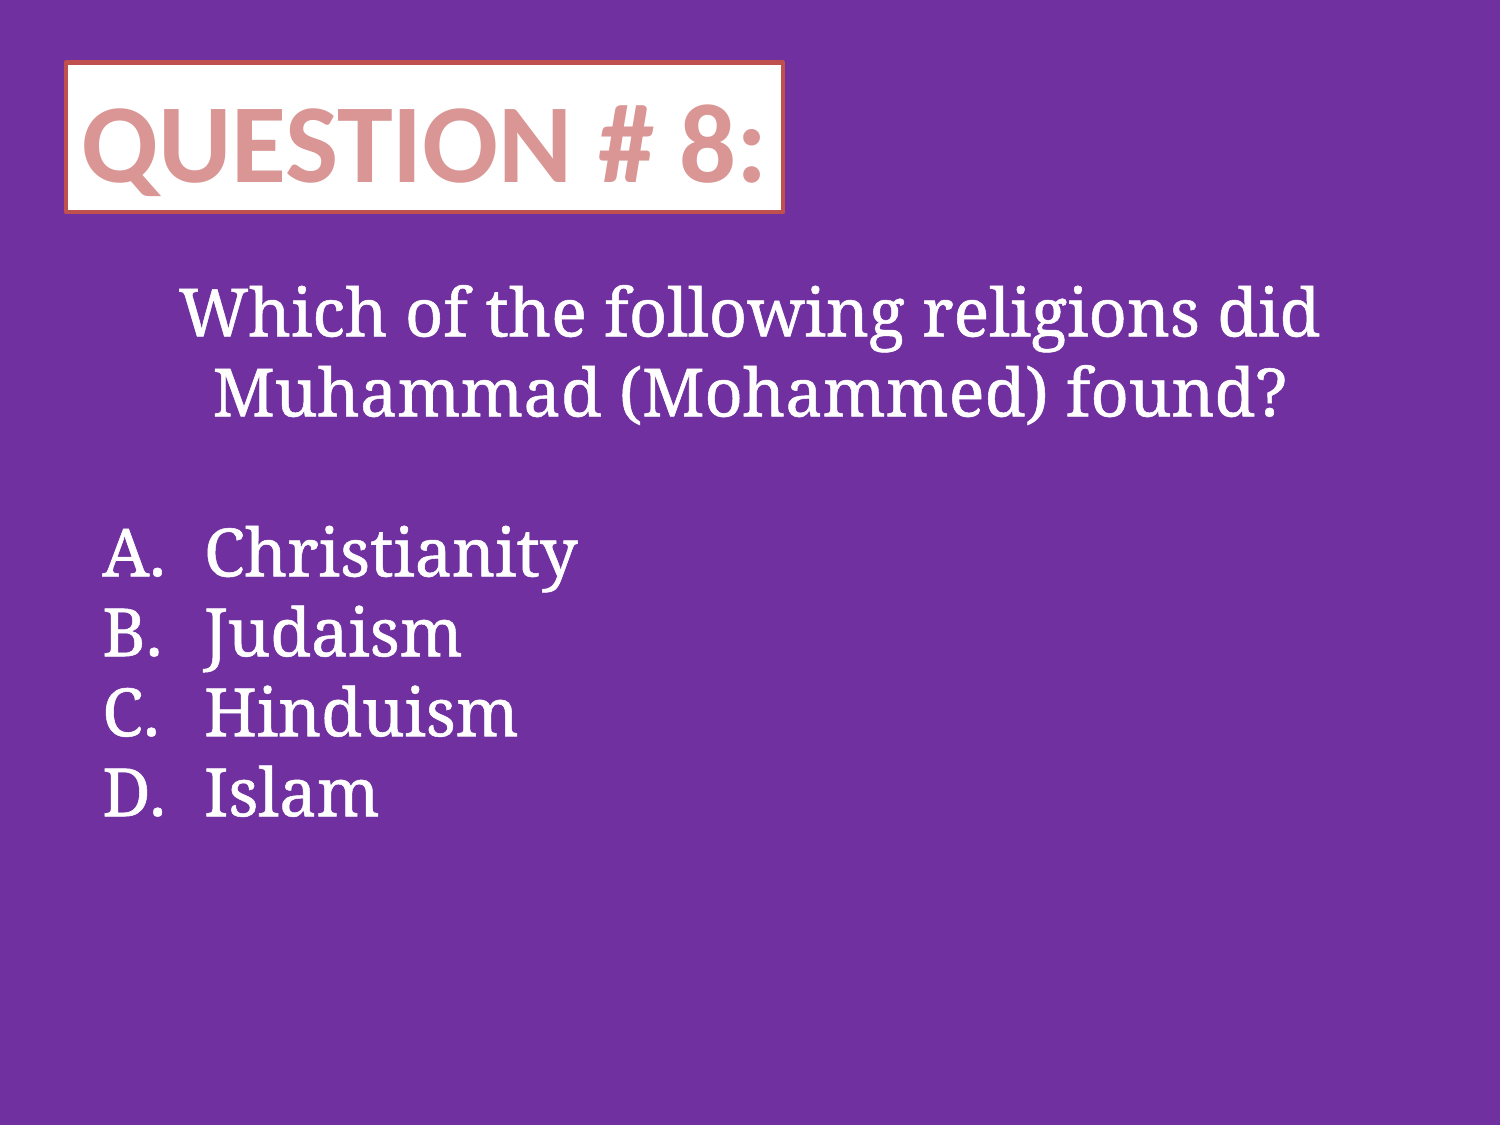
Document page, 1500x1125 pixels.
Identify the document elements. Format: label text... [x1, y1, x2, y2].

text_box Question # 8: [64, 60, 785, 214]
text_box Which of the following religions did Muhammad (Mohammed) found? Christianity Judaism Hinduism Islam [87, 262, 1413, 917]
